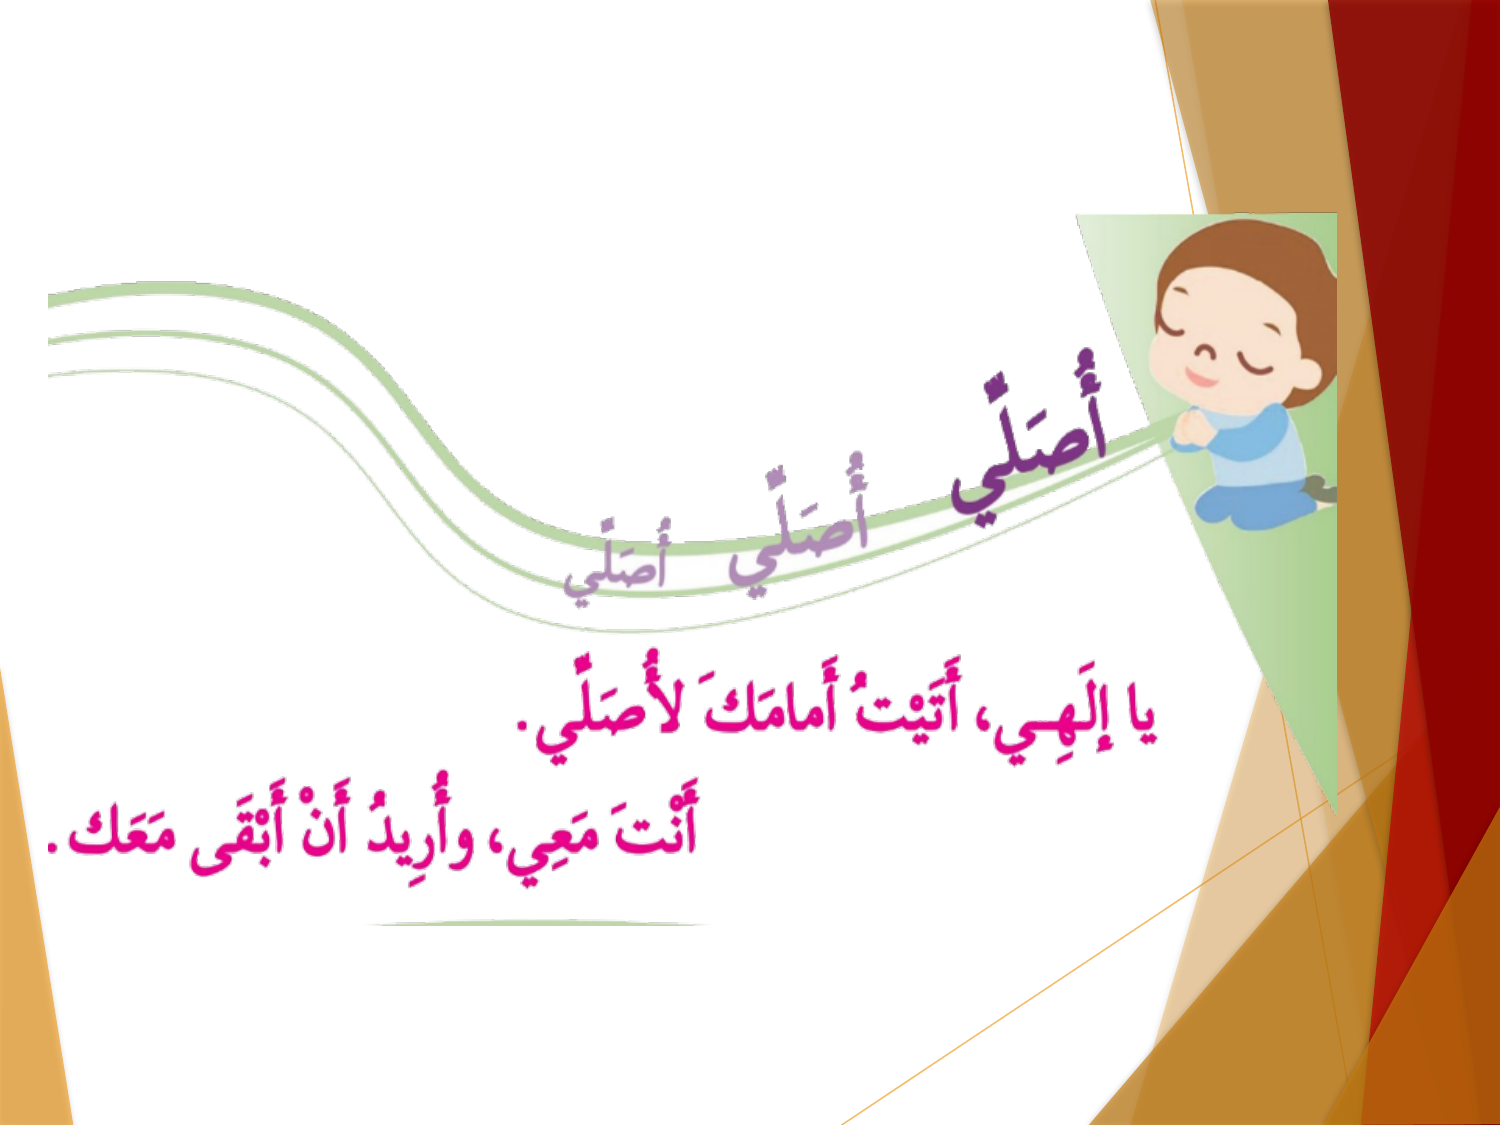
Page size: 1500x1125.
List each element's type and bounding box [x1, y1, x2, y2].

picture [47, 202, 1338, 927]
